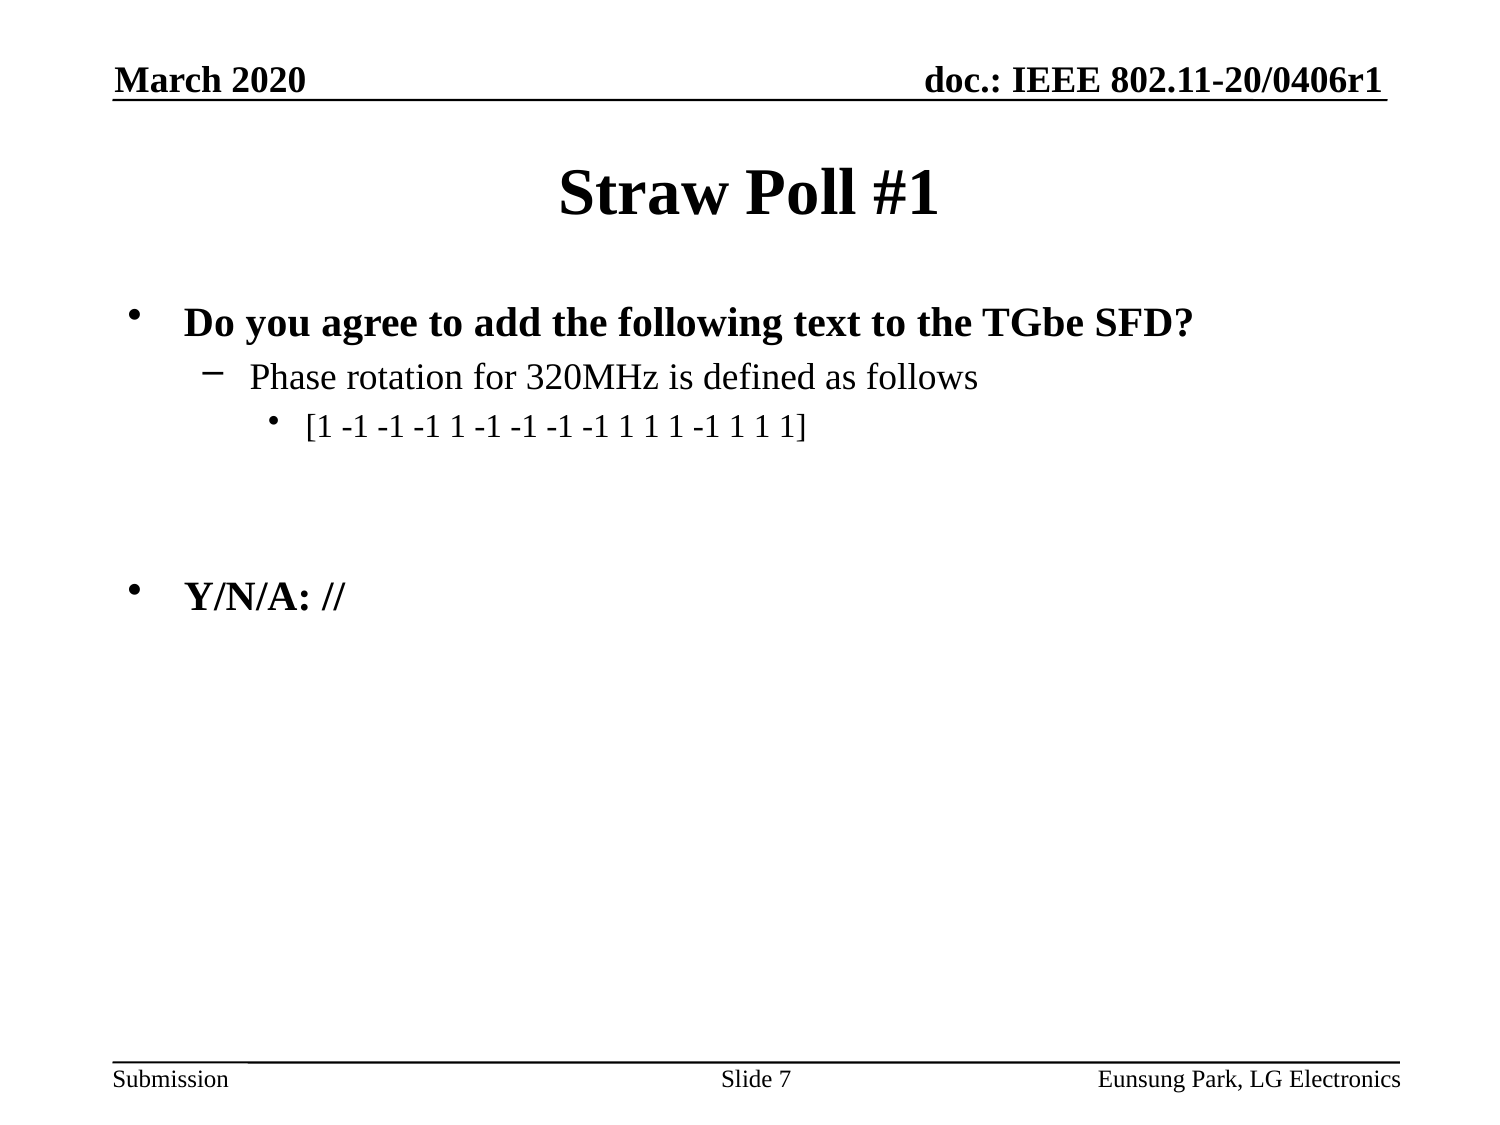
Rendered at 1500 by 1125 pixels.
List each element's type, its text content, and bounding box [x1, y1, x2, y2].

list Do you agree to add the following text to the TGbe SFD? Phase rotation for 320MHz is defined as follows [1 -1 -1 -1 1 -1 -1 -1 -1 1 1 1 -1 1 1 1] Y/N/A: // [112, 287, 1388, 1000]
slide_number Slide 7 [712, 1061, 800, 1093]
title Straw Poll #1 [112, 112, 1388, 263]
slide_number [114, 54, 309, 101]
footer Eunsung Park, LG Electronics [1038, 1061, 1402, 1093]
